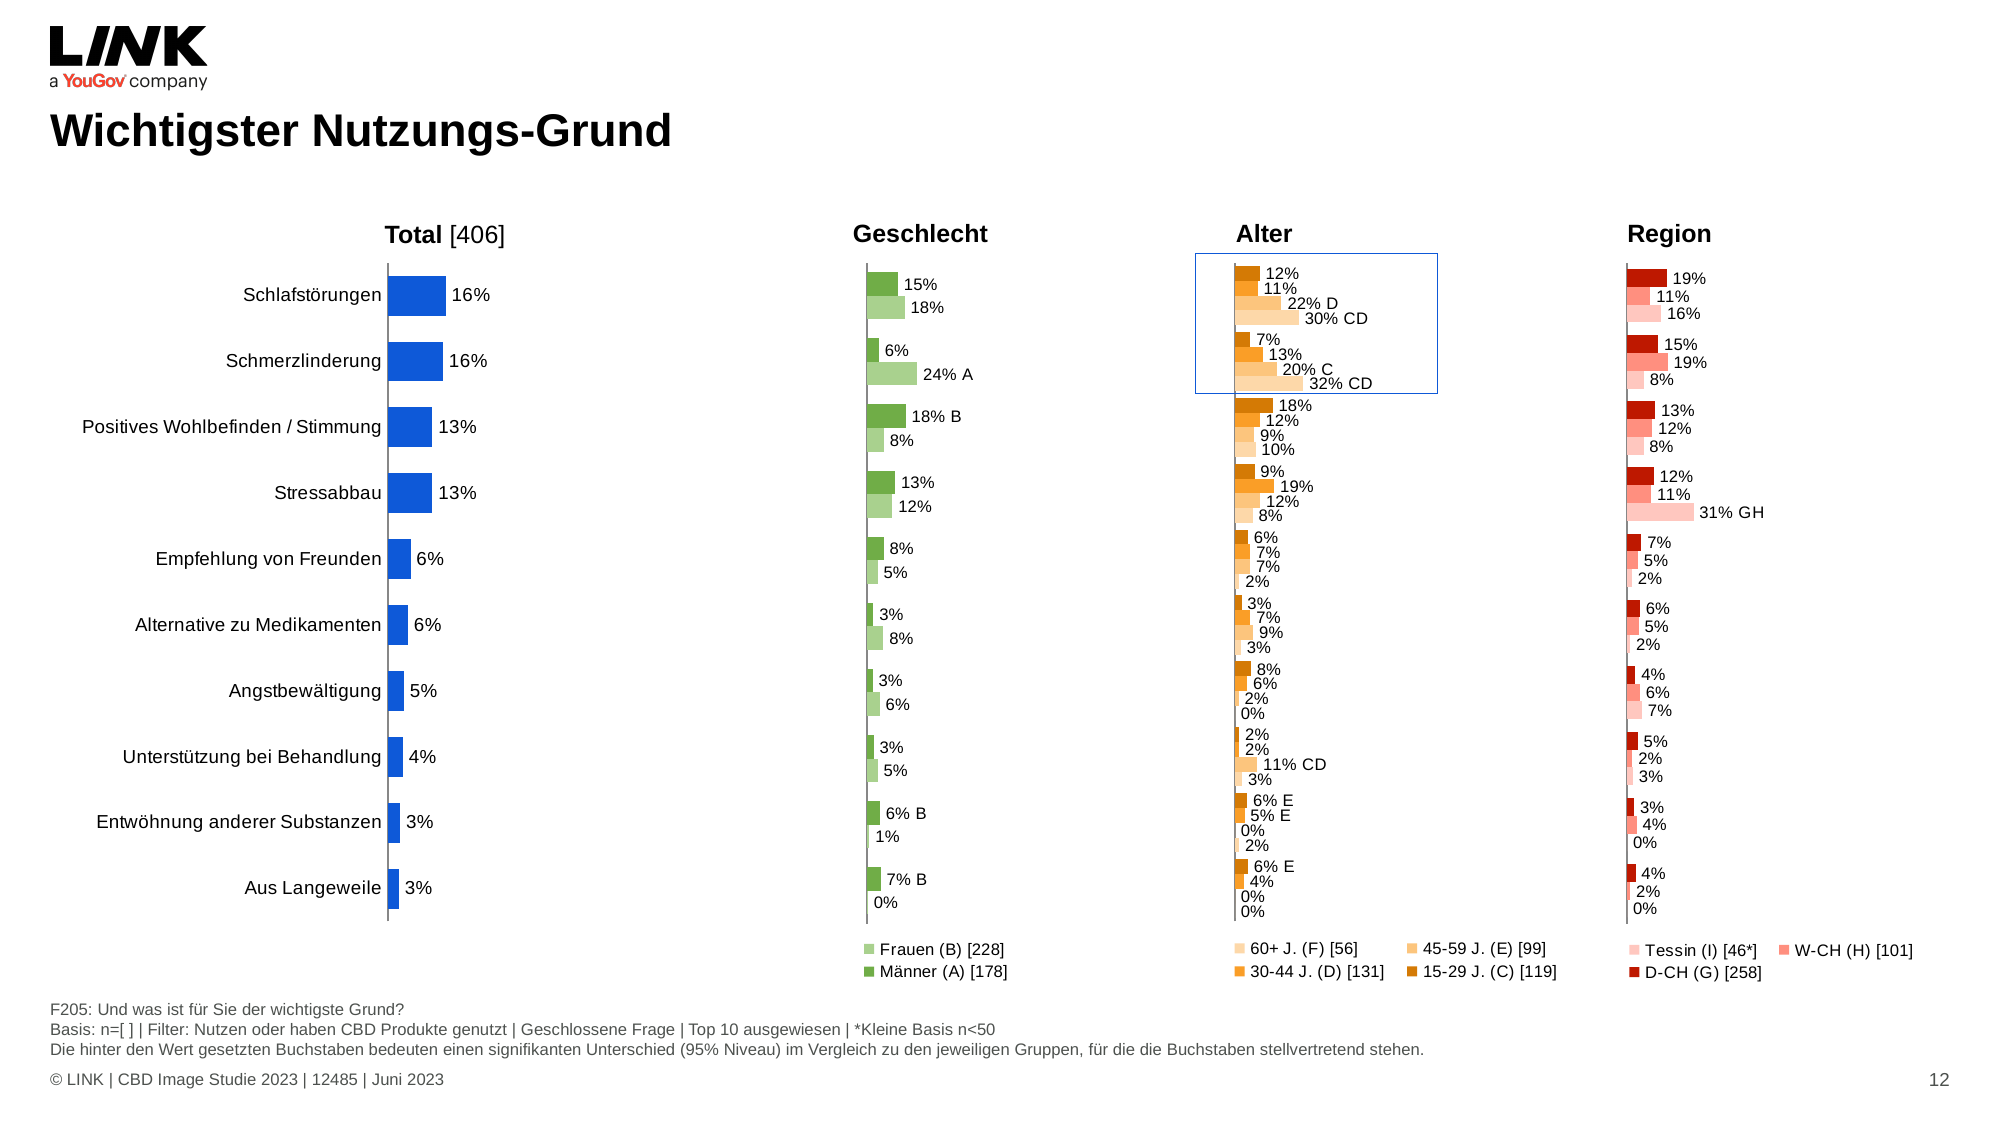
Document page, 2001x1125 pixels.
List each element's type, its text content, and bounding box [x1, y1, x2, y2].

slide_number 12 [1803, 1064, 1950, 1094]
list F205: Und was ist für Sie der wichtigste Grund? Basis: n=[ ] | Filter: Nutzen oder haben CBD Produkte genutzt | Geschlossene Frage | Top 10 ausgewiesen | *Kleine Basis n<50 Die hinter den Wert gesetzten Buchstaben bedeuten einen signifikanten Unterschied (95% Niveau) im Vergleich zu den jeweiligen Gruppen, für die die Buchstaben stellvertretend stehen. [50, 1012, 1948, 1059]
picture [49, 26, 208, 91]
chart [49, 189, 1150, 988]
title Wichtigster Nutzungs-Grund [50, 100, 1950, 156]
footer © LINK | CBD Image Studie 2023 | 12485 | Juni 2023 [50, 1064, 1595, 1094]
chart [1151, 189, 1971, 988]
